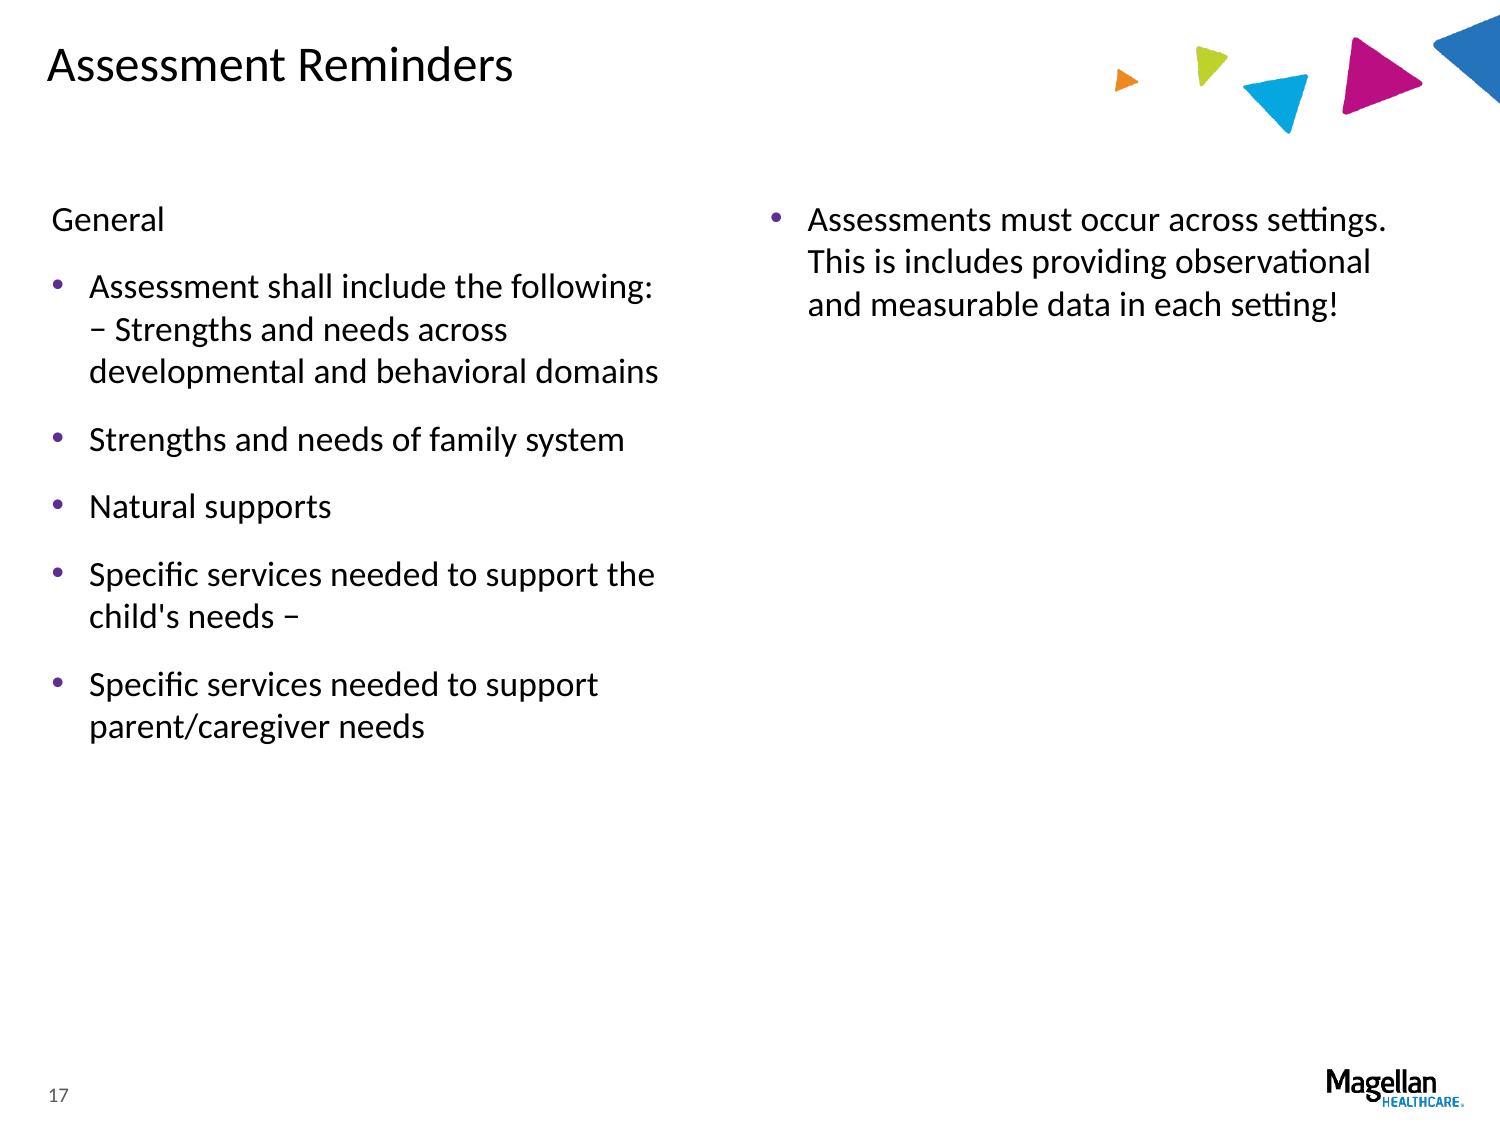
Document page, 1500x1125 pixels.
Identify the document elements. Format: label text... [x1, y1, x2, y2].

slide_number 17 [32, 1054, 99, 1115]
title Assessment Reminders [31, 31, 1273, 217]
list Assessments must occur across settings. This is includes providing observational and measurable data in each setting! [755, 188, 1431, 902]
picture [1078, 0, 1500, 152]
picture [1327, 1069, 1464, 1107]
list General Assessment shall include the following: − Strengths and needs across developmental and behavioral domains Strengths and needs of family system Natural supports Specific services needed to support the child's needs − Specific services needed to support parent/caregiver needs [36, 188, 691, 902]
